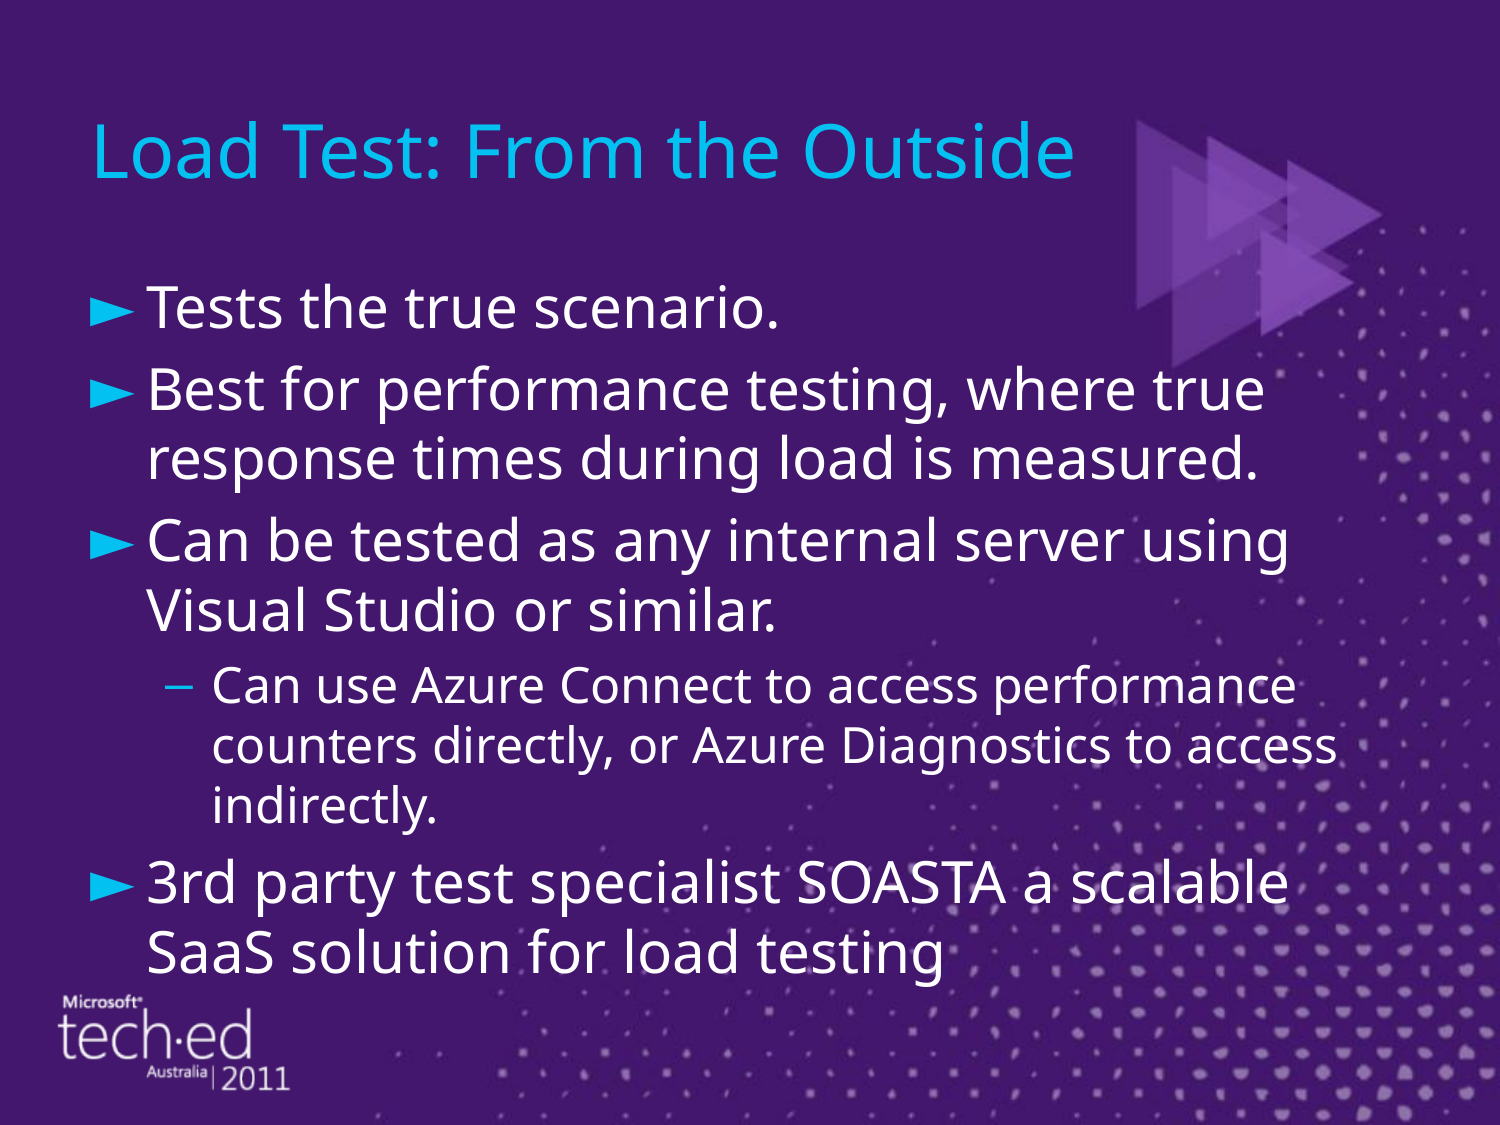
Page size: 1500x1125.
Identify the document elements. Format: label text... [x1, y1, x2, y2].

title Load Test: From the Outside [75, 54, 1425, 243]
picture [0, 0, 1500, 1125]
list Tests the true scenario. Best for performance testing, where true response times during load is measured. Can be tested as any internal server using Visual Studio or similar. Can use Azure Connect to access performance counters directly, or Azure Diagnostics to access indirectly. 3rd party test specialist SOASTA a scalable SaaS solution for load testing [75, 262, 1425, 1005]
